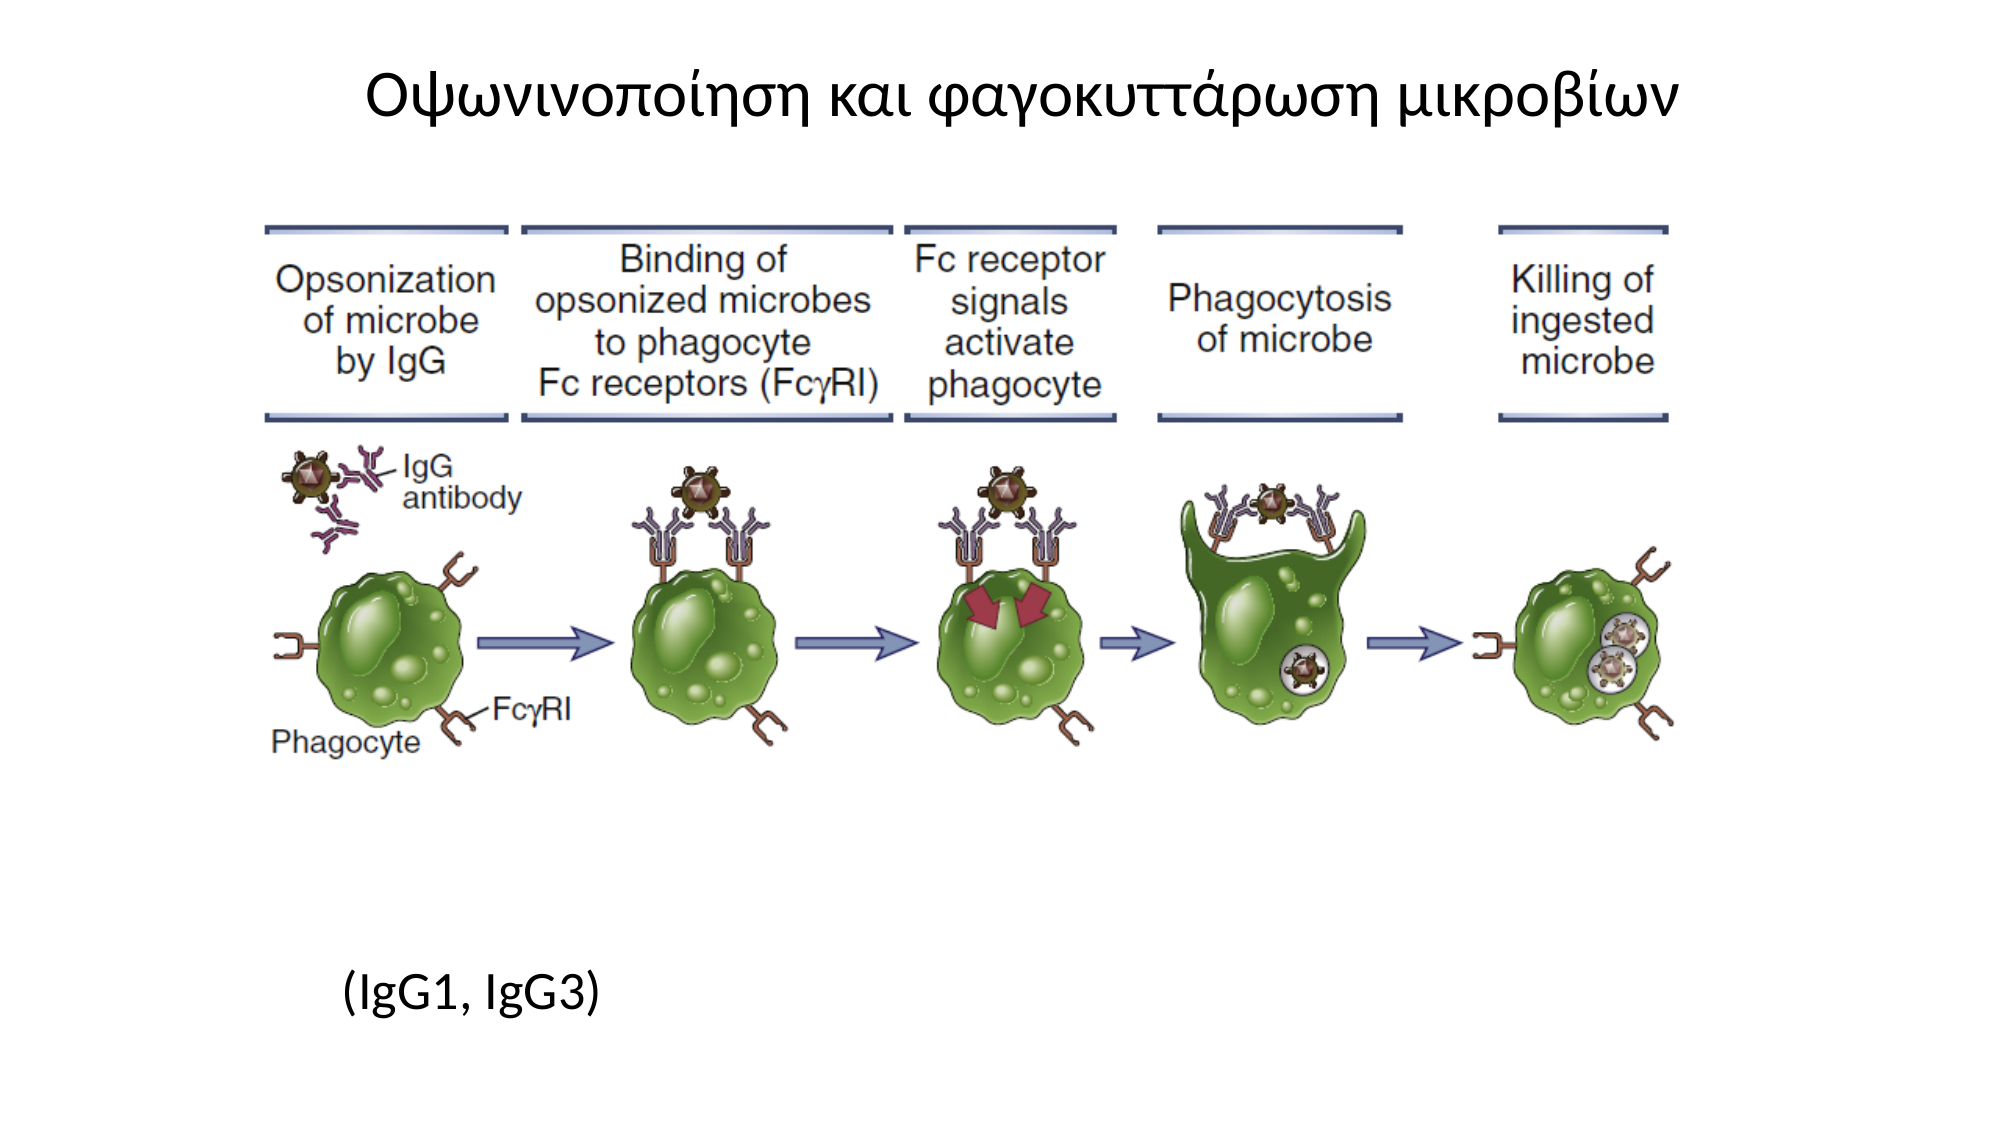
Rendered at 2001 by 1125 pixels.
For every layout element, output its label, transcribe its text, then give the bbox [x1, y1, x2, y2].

picture [251, 205, 1694, 761]
text_box (IgG1, IgG3) [327, 947, 618, 1028]
text_box Οψωνινοποίηση και φαγοκυττάρωση μικροβίων [350, 42, 1820, 138]
